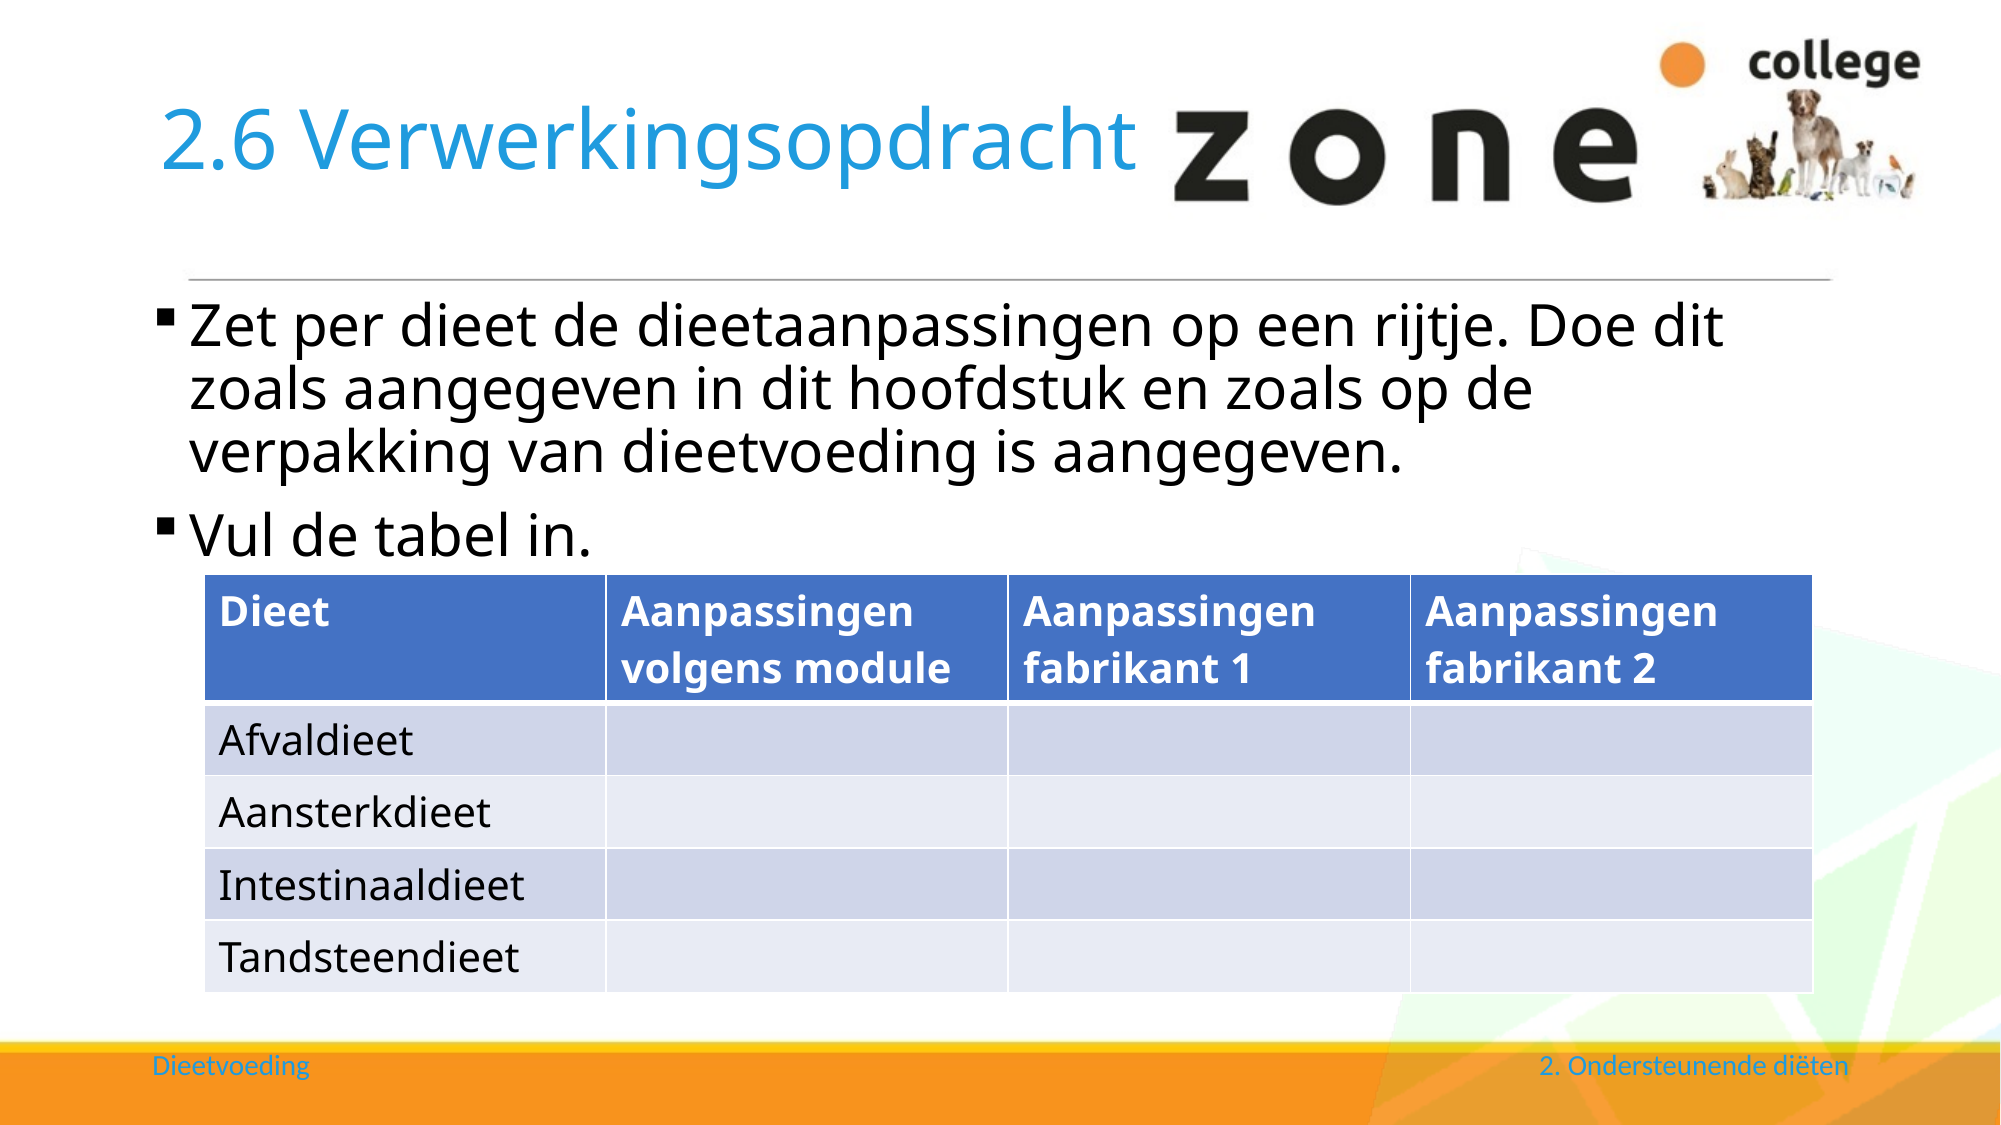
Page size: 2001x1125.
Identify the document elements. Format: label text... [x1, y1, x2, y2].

table_cell [1009, 776, 1410, 847]
table_cell Tandsteendieet [205, 921, 605, 992]
list Dieetvoeding [137, 1042, 588, 1103]
table_cell [1411, 706, 1812, 775]
table_cell [1411, 849, 1812, 919]
table_cell [607, 776, 1007, 847]
list Zet per dieet de dieetaanpassingen op een rijtje. Doe dit zoals aangegeven in dit hoofdstuk en zoals op de verpakking van dieetvoeding is aangegeven. Vul de tabel in. [137, 288, 1863, 1014]
table_cell [1009, 706, 1410, 775]
list 2. Ondersteunende diëten [1420, 1042, 1871, 1103]
table_cell [1411, 921, 1812, 992]
table_cell Aansterkdieet [205, 776, 605, 847]
table_header Aanpassingen fabrikant 1 [1009, 575, 1410, 700]
table_header Aanpassingen volgens module [607, 575, 1007, 700]
table_cell Intestinaaldieet [205, 849, 605, 919]
table_cell [1009, 921, 1410, 992]
table_cell [607, 921, 1007, 992]
table_cell [607, 849, 1007, 919]
table_header Dieet [205, 575, 605, 700]
table_cell [1411, 776, 1812, 847]
picture [0, 0, 2001, 1125]
table_cell [607, 706, 1007, 775]
table_header Aanpassingen fabrikant 2 [1411, 575, 1812, 700]
title 2.6 Verwerkingsopdracht [145, 59, 1871, 225]
table_cell [1009, 849, 1410, 919]
table_cell Afvaldieet [205, 706, 605, 775]
